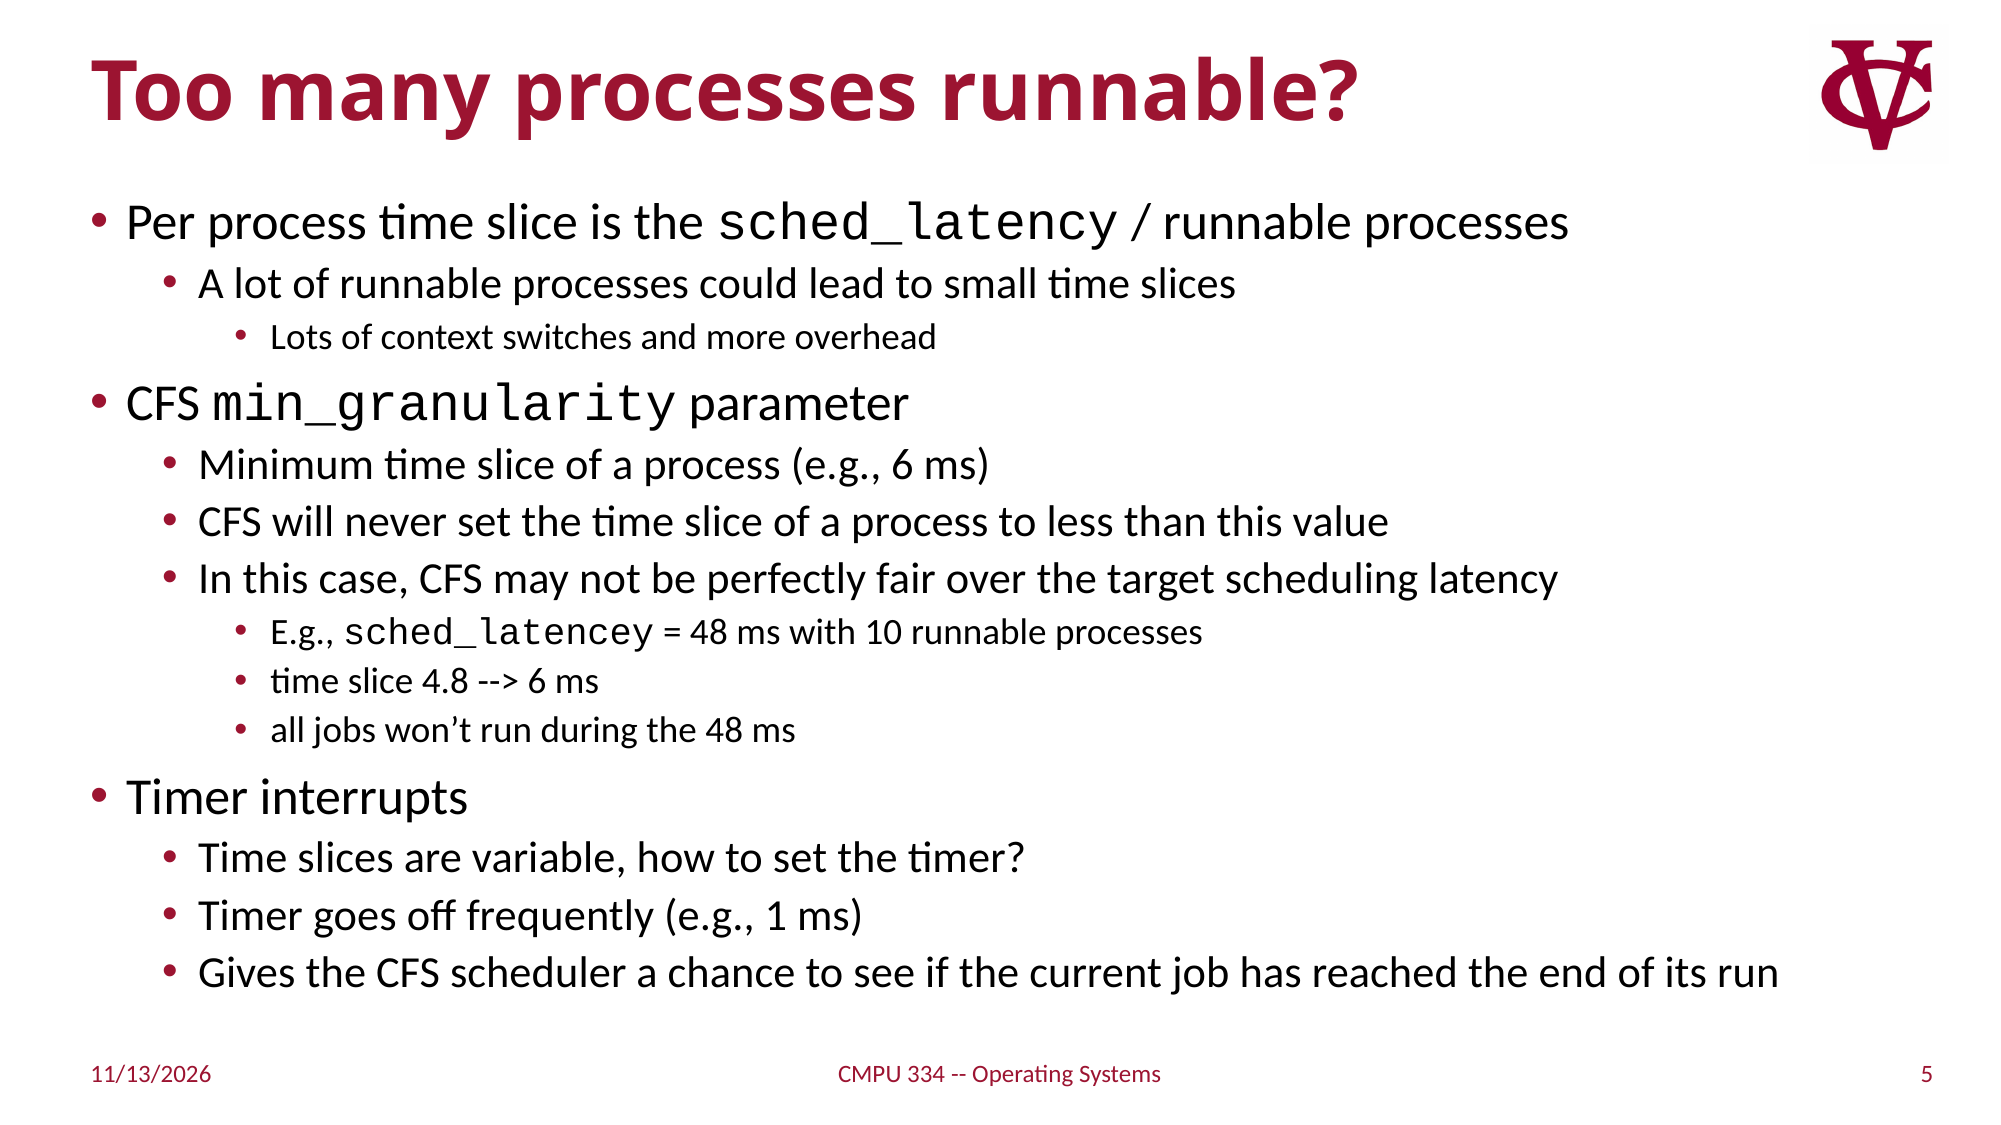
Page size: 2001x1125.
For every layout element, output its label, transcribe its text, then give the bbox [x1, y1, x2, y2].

footer CMPU 334 -- Operating Systems [662, 1042, 1338, 1103]
slide_number 5 [1384, 1042, 1949, 1103]
list Per process time slice is the sched_latency / runnable processes A lot of runnable processes could lead to small time slices Lots of context switches and more overhead CFS min_granularity parameter Minimum time slice of a process (e.g., 6 ms) CFS will never set the time slice of a process to less than this value In this case, CFS may not be perfectly fair over the target scheduling latency E.g., sched_latencey = 48 ms with 10 runnable processes time slice 4.8 --> 6 ms all jobs won’t run during the 48 ms Timer interrupts Time slices are variable, how to set the timer? Timer goes off frequently (e.g., 1 ms) Gives the CFS scheduler a chance to see if the current job has reached the end of its run [75, 187, 1925, 1006]
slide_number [75, 1042, 640, 1103]
picture [1809, 24, 1949, 164]
title Too many processes runnable? [75, 37, 1793, 151]
